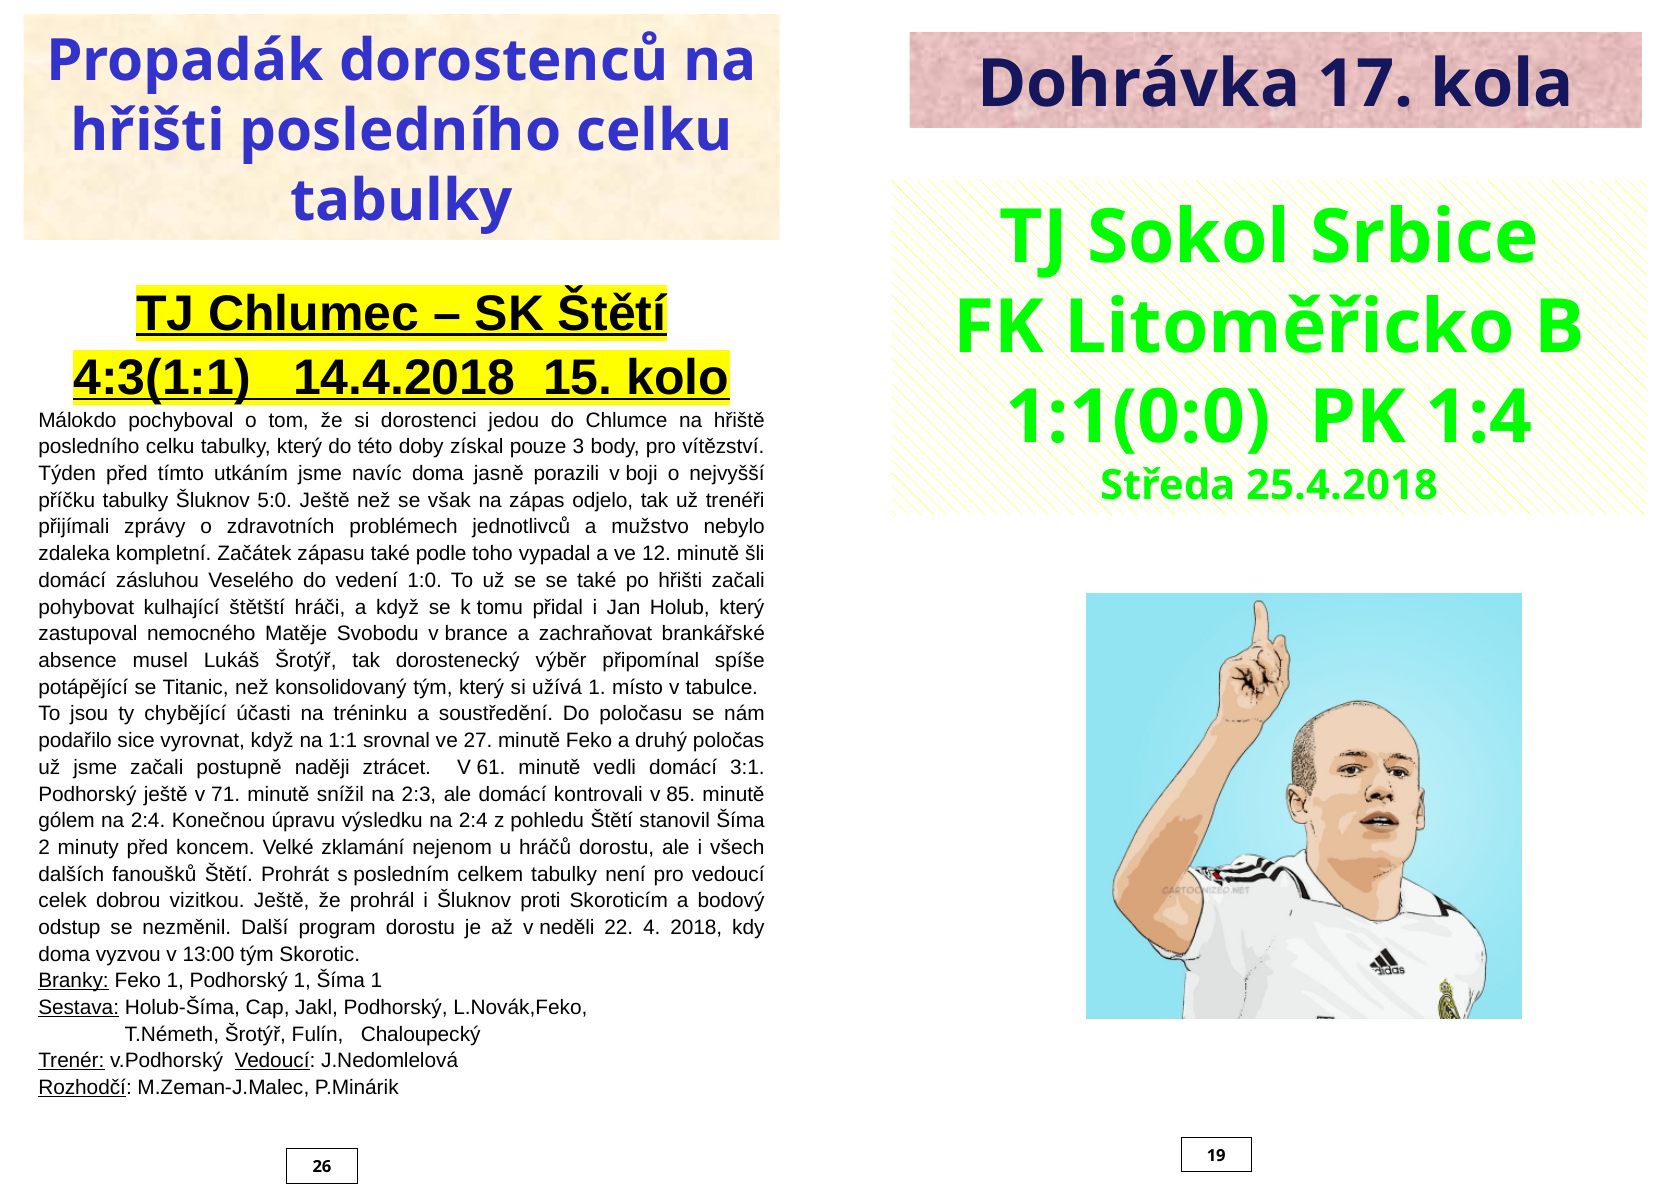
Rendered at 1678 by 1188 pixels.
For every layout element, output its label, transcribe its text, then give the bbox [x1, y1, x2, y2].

picture [1086, 593, 1522, 1020]
text_box TJ Sokol Srbice FK Litoměřicko B 1:1(0:0) PK 1:4 Středa 25.4.2018 [891, 180, 1648, 516]
text_box TJ Chlumec – SK Štětí 4:3(1:1) 14.4.2018 15. kolo Málokdo pochyboval o tom, že si dorostenci jedou do Chlumce na hřiště posledního celku tabulky, který do této doby získal pouze 3 body, pro vítězství. Týden před tímto utkáním jsme navíc doma jasně porazili v boji o nejvyšší příčku tabulky Šluknov 5:0. Ještě než se však na zápas odjelo, tak už trenéři přijímali zprávy o zdravotních problémech jednotlivců a mužstvo nebylo zdaleka kompletní. Začátek zápasu také podle toho vypadal a ve 12. minutě šli domácí zásluhou Veselého do vedení 1:0. To už se se také po hřišti začali pohybovat kulhající štětští hráči, a když se k tomu přidal i Jan Holub, který zastupoval nemocného Matěje Svobodu v brance a zachraňovat brankářské absence musel Lukáš Šrotýř, tak dorostenecký výběr připomínal spíše potápějící se Titanic, než konsolidovaný tým, který si užívá 1. místo v tabulce. To jsou ty chybějící účasti na tréninku a soustředění. Do poločasu se nám podařilo sice vyrovnat, když na 1:1 srovnal ve 27. minutě Feko a druhý poločas už jsme začali postupně naději ztrácet. V 61. minutě vedli domácí 3:1. Podhorský ještě v 71. minutě snížil na 2:3, ale domácí kontrovali v 85. minutě gólem na 2:4. Konečnou úpravu výsledku na 2:4 z pohledu Štětí stanovil Šíma 2 minuty před koncem. Velké zklamání nejenom u hráčů dorostu, ale i všech dalších fanoušků Štětí. Prohrát s posledním celkem tabulky není pro vedoucí celek dobrou vizitkou. Ještě, že prohrál i Šluknov proti Skoroticím a bodový odstup se nezměnil. Další program dorostu je až v neděli 22. 4. 2018, kdy doma vyzvou v 13:00 tým Skorotic. Branky: Feko 1, Podhorský 1, Šíma 1 Sestava: Holub-Šíma, Cap, Jakl, Podhorský, L.Novák,Feko, T.Németh, Šrotýř, Fulín, Chaloupecký Trenér: v.Podhorský Vedoucí: J.Nedomlelová Rozhodčí: M.Zeman-J.Malec, P.Minárik [23, 268, 780, 1107]
text_box 26 [286, 1148, 358, 1184]
text_box Propadák dorostenců na hřišti posledního celku tabulky [23, 14, 780, 240]
text_box 19 [1181, 1137, 1252, 1172]
text_box Dohrávka 17. kola [909, 32, 1642, 128]
